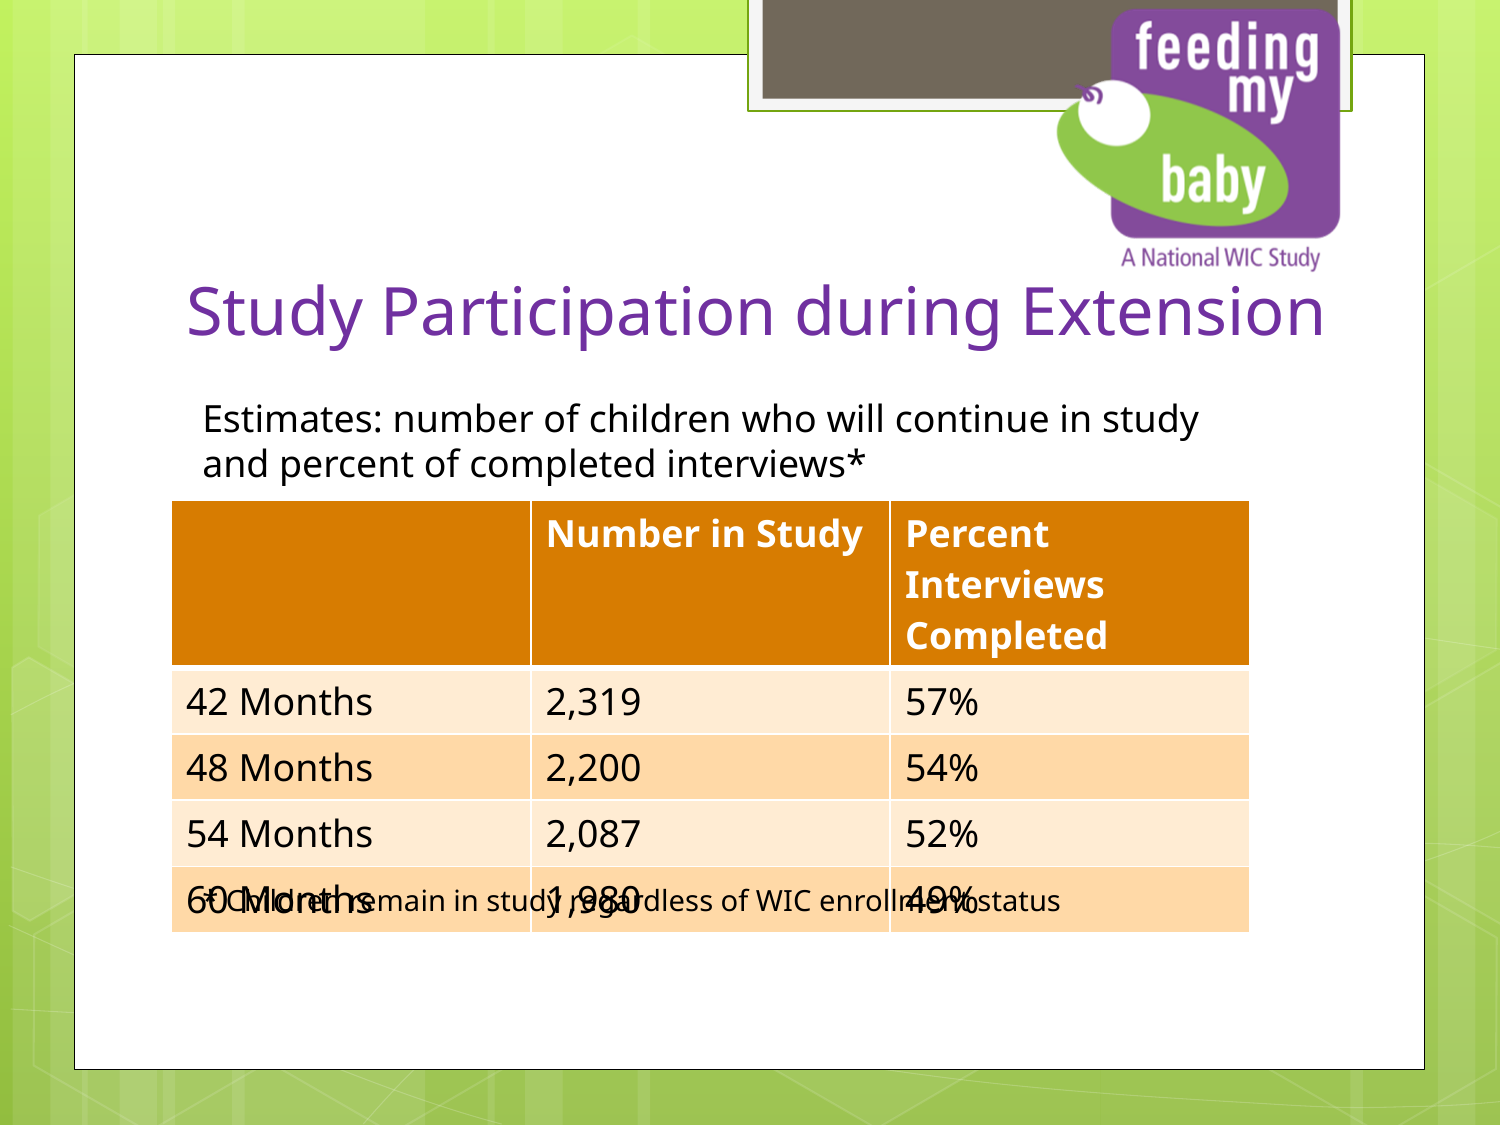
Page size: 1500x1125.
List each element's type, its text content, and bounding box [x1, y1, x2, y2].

table_cell 49% [891, 867, 1249, 932]
table_cell 2,087 [532, 801, 889, 866]
table_cell 1,980 [532, 867, 889, 874]
table_cell 2,200 [532, 735, 889, 799]
text_box * Children remain in study regardless of WIC enrollment status [187, 874, 1150, 925]
title Study Participation during Extension [171, 168, 1363, 357]
table_header Percent Interviews Completed [891, 501, 1249, 665]
table_cell 52% [891, 801, 1249, 866]
table_cell 48 Months [172, 735, 530, 799]
text_box Estimates: number of children who will continue in study and percent of completed interviews* [187, 387, 1250, 493]
table_cell 54% [891, 735, 1249, 799]
table_cell 60 Months [172, 867, 530, 932]
picture [1050, 0, 1350, 168]
table_cell 1,980 [532, 925, 889, 932]
table_cell 2,319 [532, 671, 889, 733]
table_cell 42 Months [172, 671, 530, 733]
table_header [172, 501, 530, 665]
table_cell 54 Months [172, 801, 530, 866]
table_cell 57% [891, 671, 1249, 733]
table_header Number in Study [532, 501, 889, 665]
